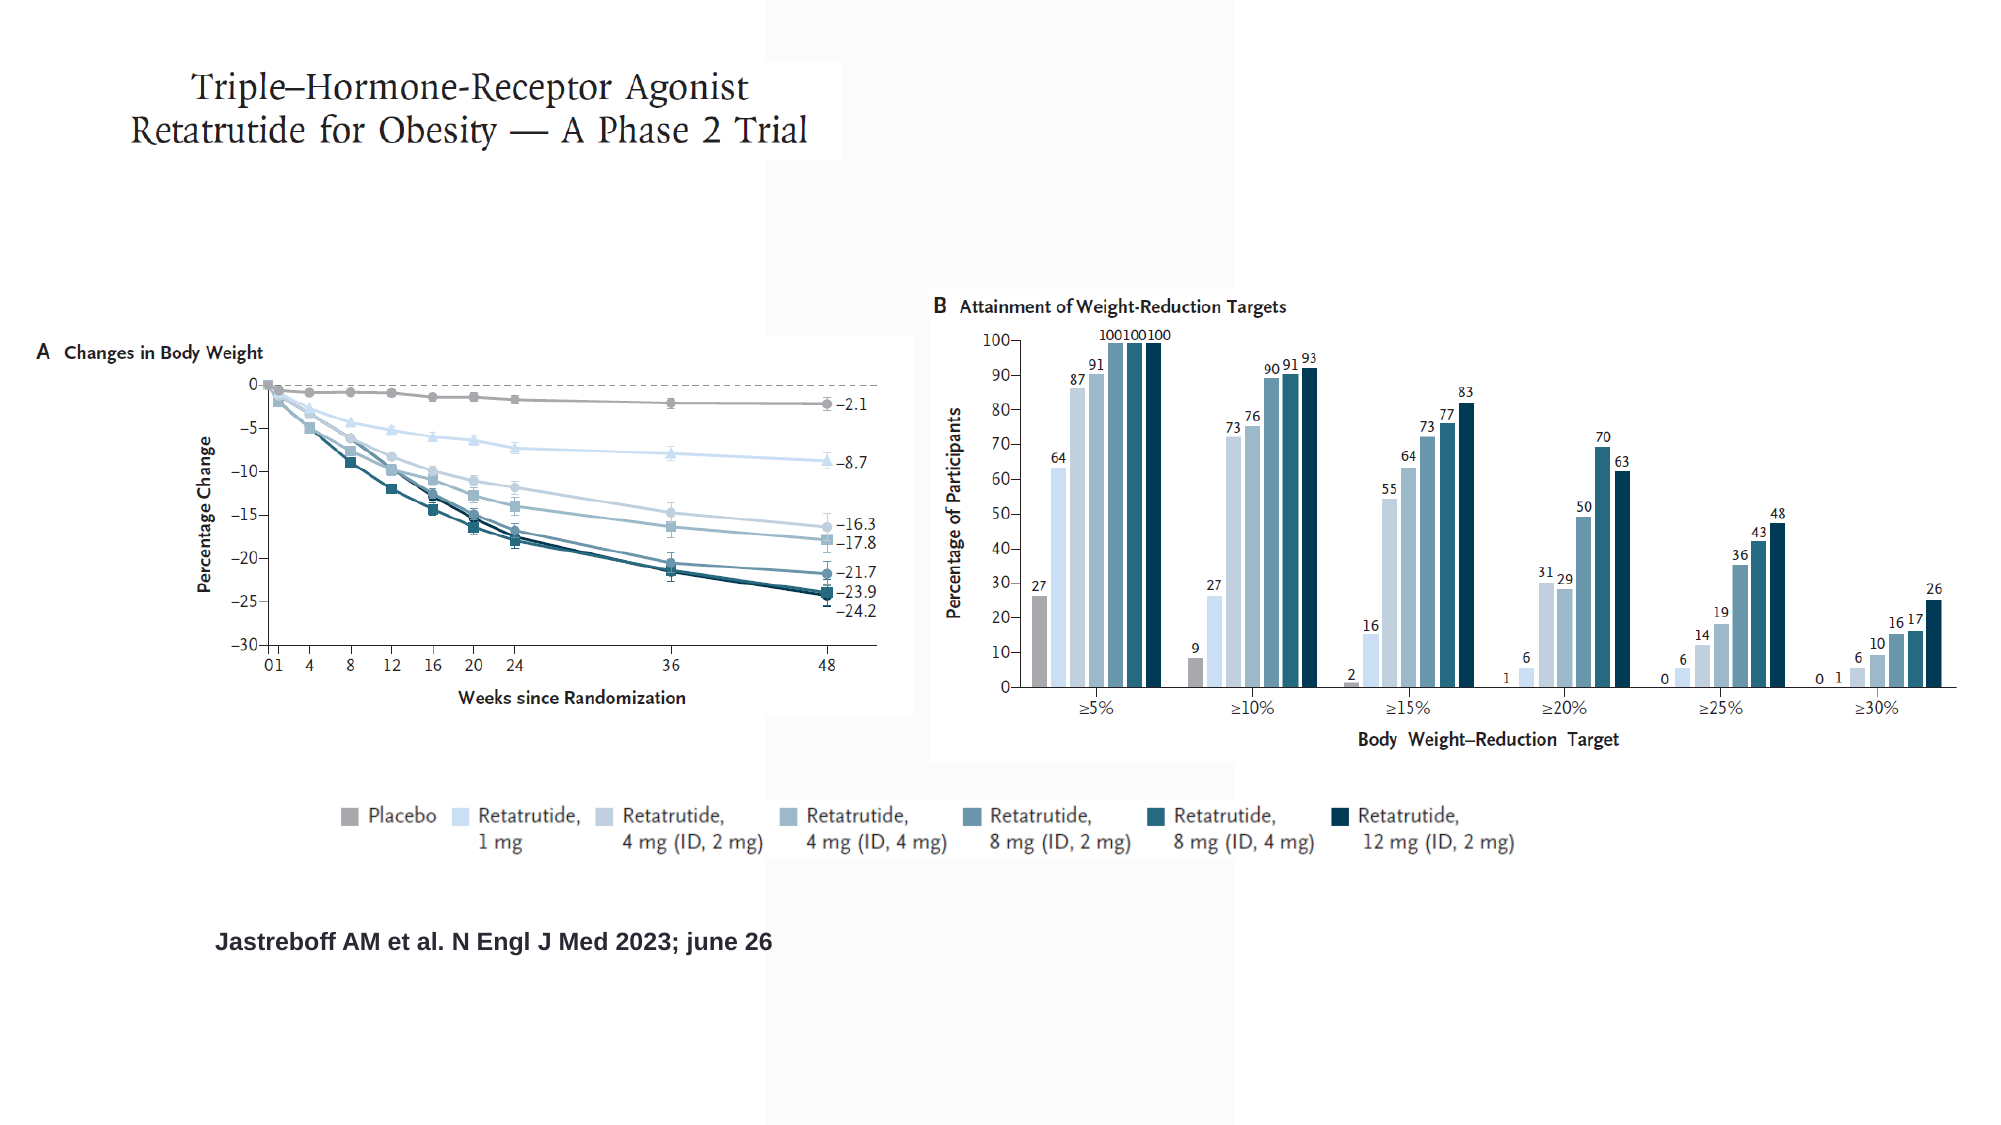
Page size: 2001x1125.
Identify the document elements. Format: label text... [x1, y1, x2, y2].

picture [104, 60, 843, 161]
picture [32, 336, 915, 716]
text_box Jastreboff AM et al. N Engl J Med 2023; june 26 [200, 917, 790, 963]
picture [928, 289, 1958, 763]
picture [329, 799, 1529, 859]
